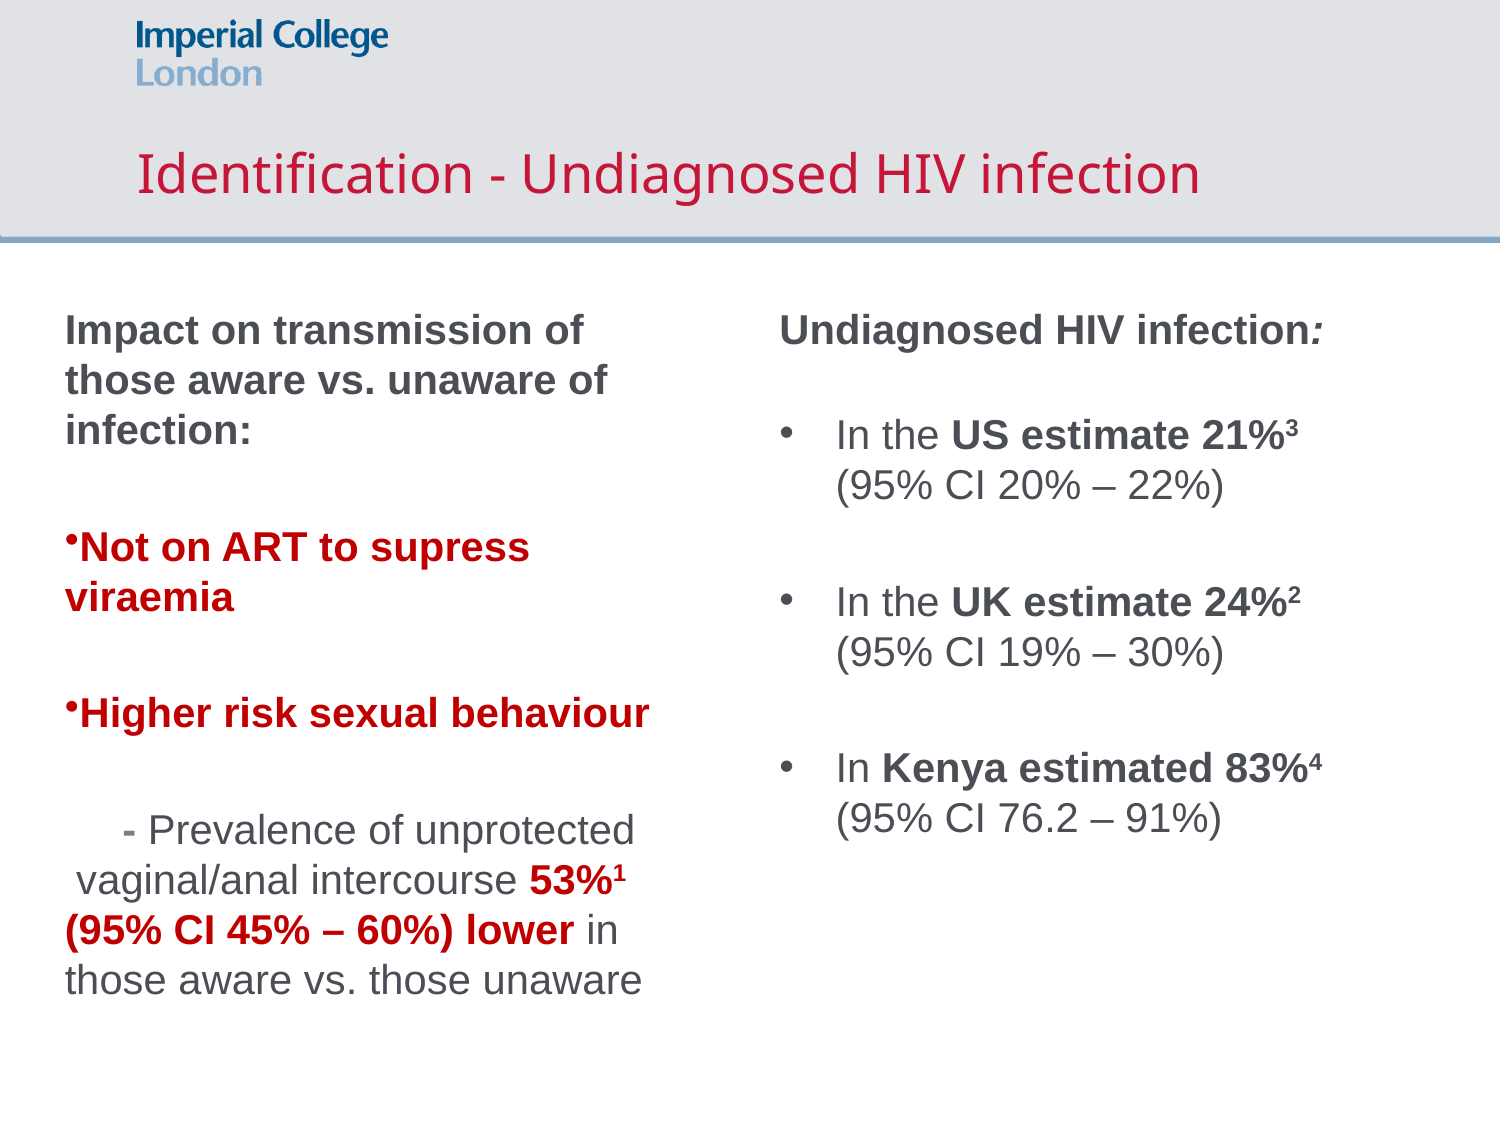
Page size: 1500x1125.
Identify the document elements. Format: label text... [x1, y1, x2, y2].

title Identification - Undiagnosed HIV infection [137, 99, 1375, 205]
list Impact on transmission of those aware vs. unaware of infection: Not on ART to supress viraemia Higher risk sexual behaviour - Prevalence of unprotected vaginal/anal intercourse 53%1 (95% CI 45% – 60%) lower in those aware vs. those unaware [64, 302, 691, 977]
picture [0, 0, 1500, 243]
text_box Undiagnosed HIV infection: In the US estimate 21%3 (95% CI 20% – 22%) In the UK estimate 24%2 (95% CI 19% – 30%) In Kenya estimated 83%4 (95% CI 76.2 – 91%) [779, 302, 1406, 717]
